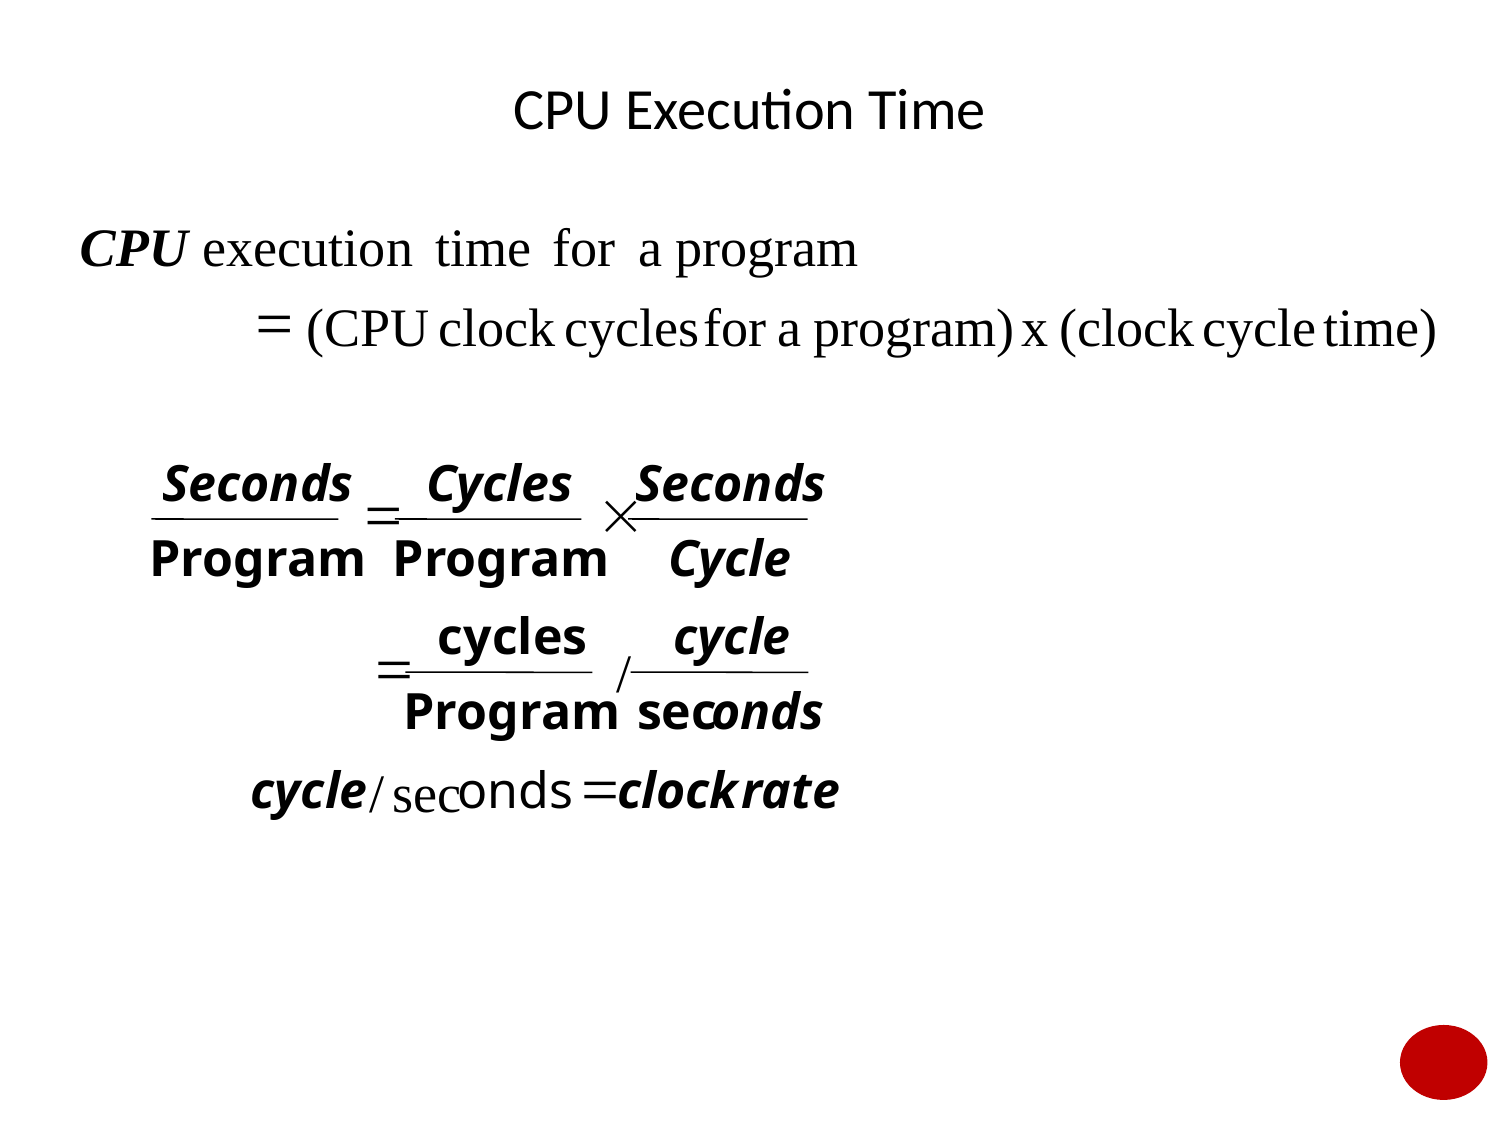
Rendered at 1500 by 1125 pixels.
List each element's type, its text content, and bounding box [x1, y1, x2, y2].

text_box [64, 212, 1438, 826]
title CPU Execution Time [75, 45, 1425, 169]
text_box [1397, 1022, 1490, 1103]
